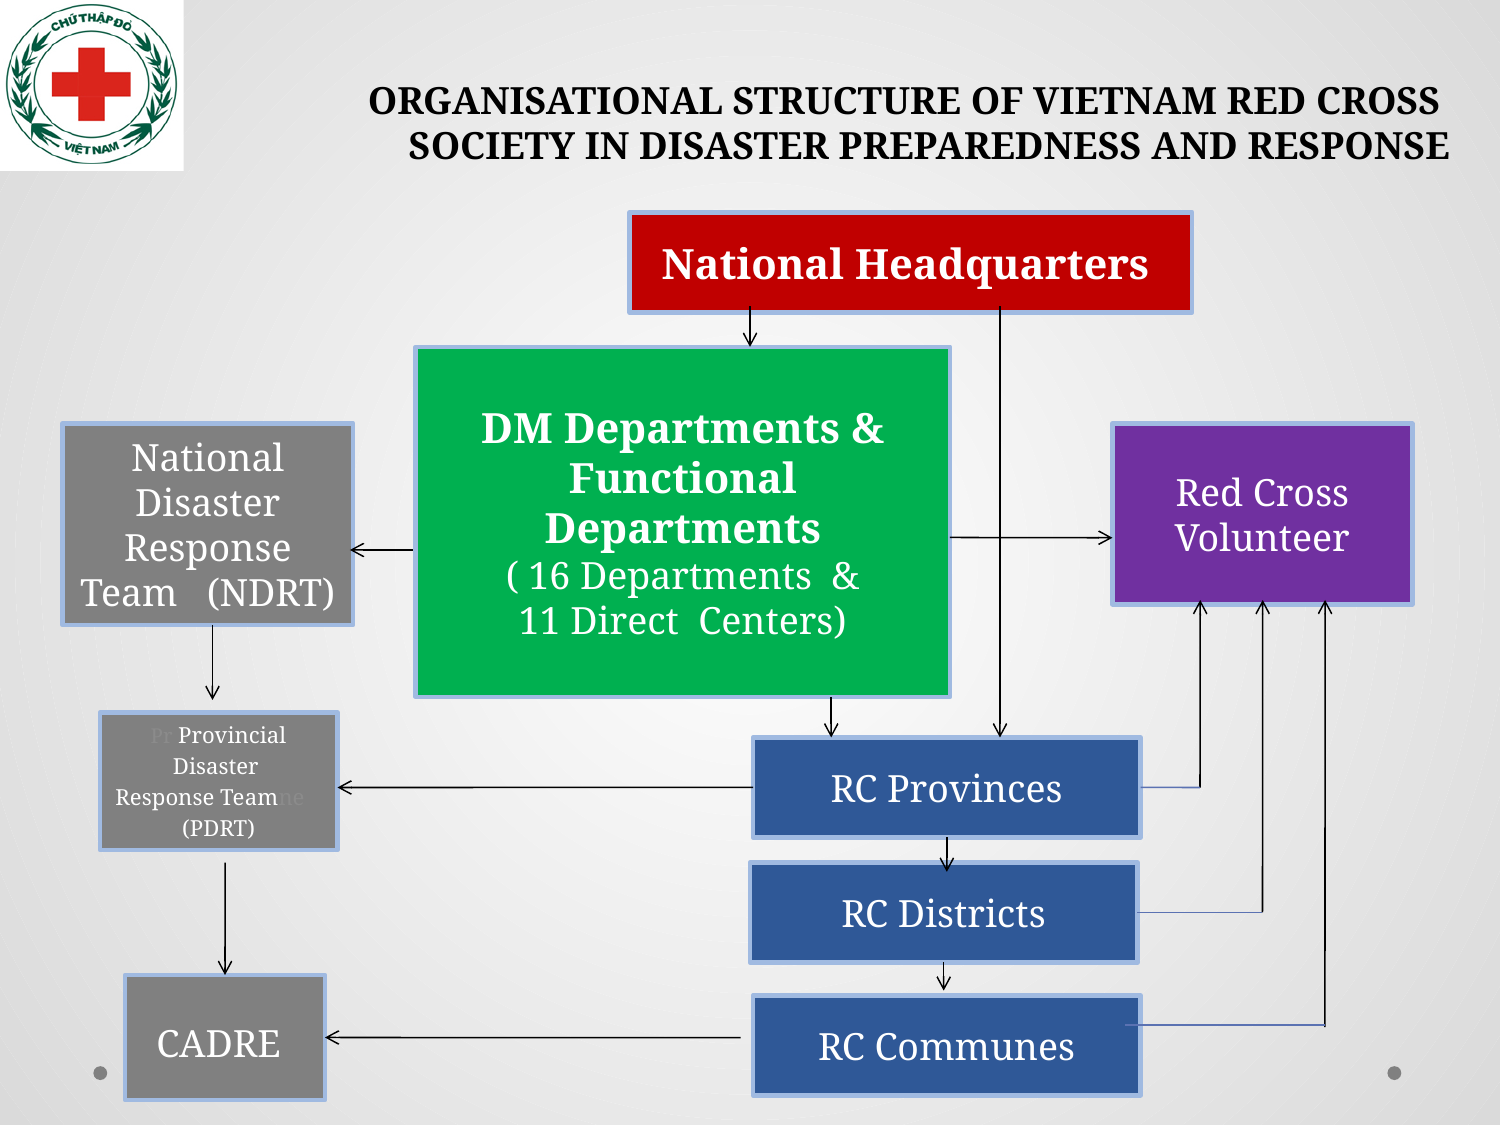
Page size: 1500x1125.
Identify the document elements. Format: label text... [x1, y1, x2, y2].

text_box National Disaster Response Team (NDRT) [60, 421, 355, 627]
text_box CADRE [123, 973, 327, 1102]
picture [0, 0, 184, 171]
text_box RC Communes [751, 993, 1143, 1098]
text_box National Headquarters [627, 210, 1194, 315]
text_box RC Provinces [751, 735, 1143, 840]
text_box DM Departments & Functional Departments ( 16 Departments & 11 Direct Centers) [413, 345, 952, 699]
subtitle Pr Provincial Disaster Response Teamne (PDRT) [98, 710, 340, 852]
text_box RC Districts [748, 860, 1140, 965]
title ORGANISATIONAL STRUCTURE OF VIETNAM RED CROSS SOCIETY IN DISASTER PREPAREDNESS AND RESPONSE [185, 0, 1466, 175]
text_box Red Cross Volunteer [1110, 421, 1415, 607]
